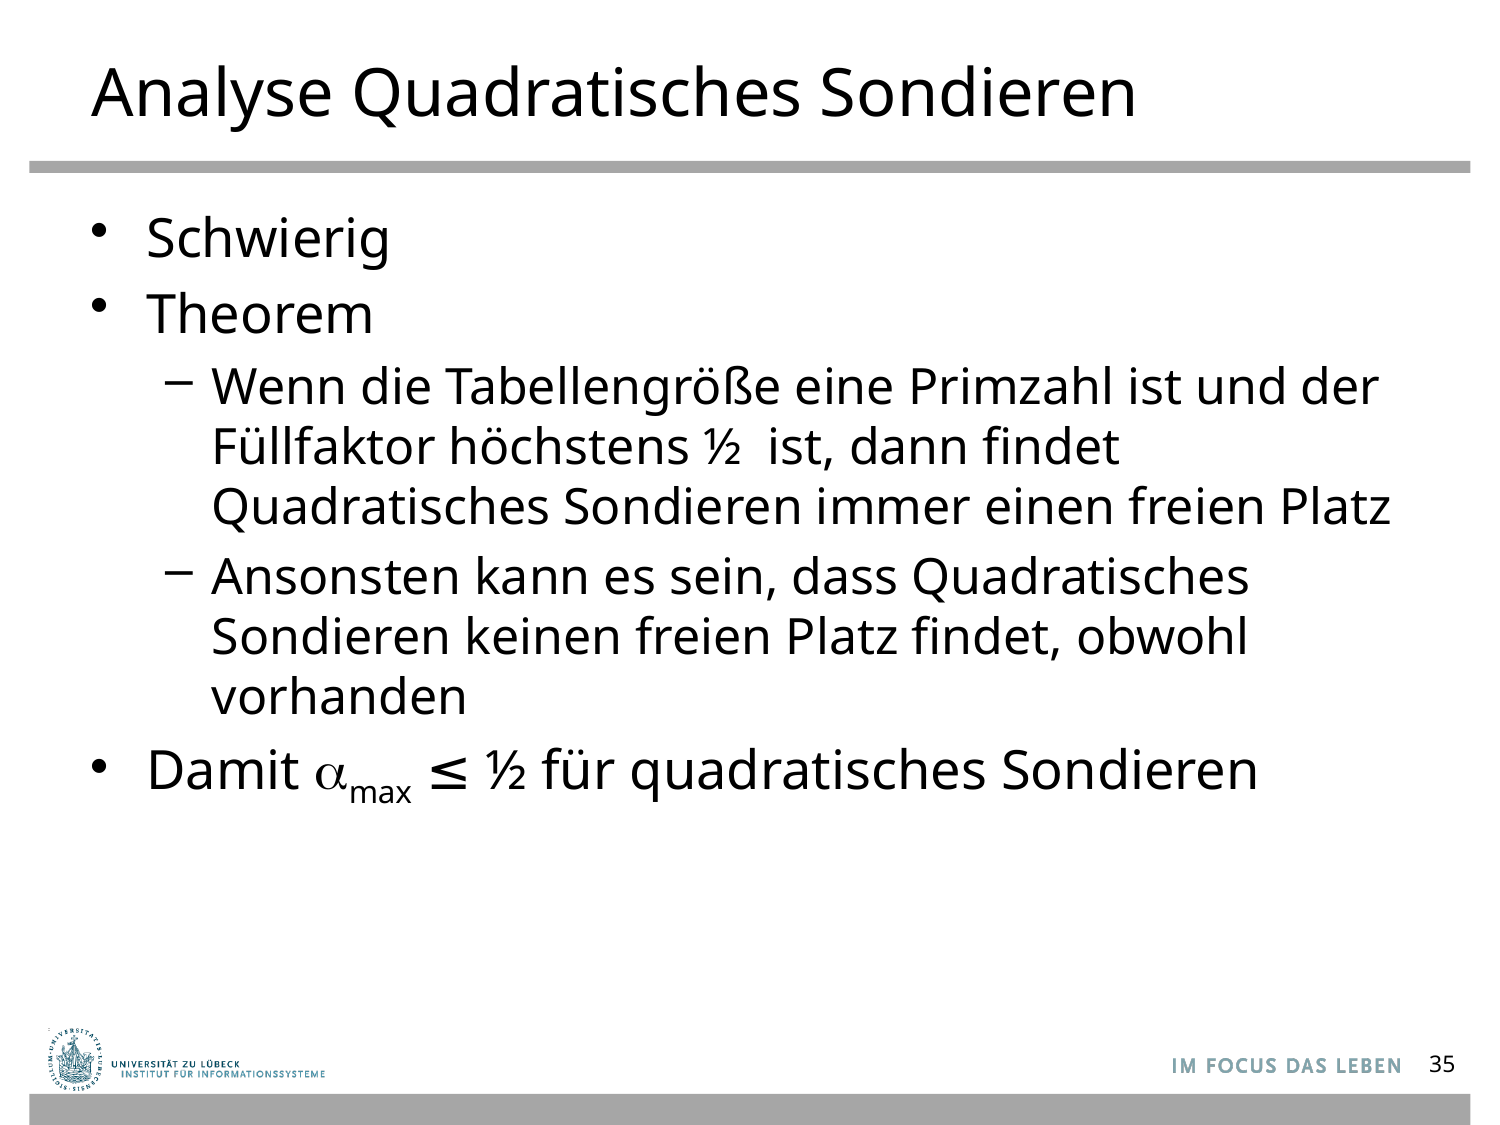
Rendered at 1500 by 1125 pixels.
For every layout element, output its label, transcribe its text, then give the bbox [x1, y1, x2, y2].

slide_number 35 [1305, 1050, 1471, 1083]
title Analyse Quadratisches Sondieren [76, 42, 1427, 126]
picture [1173, 1058, 1305, 1073]
list Schwierig Theorem Wenn die Tabellengröße eine Primzahl ist und der Füllfaktor höchstens ½ ist, dann findet Quadratisches Sondieren immer einen freien Platz Ansonsten kann es sein, dass Quadratisches Sondieren keinen freien Platz findet, obwohl vorhanden Damit amax ≤ ½ für quadratisches Sondieren [75, 196, 1425, 1012]
